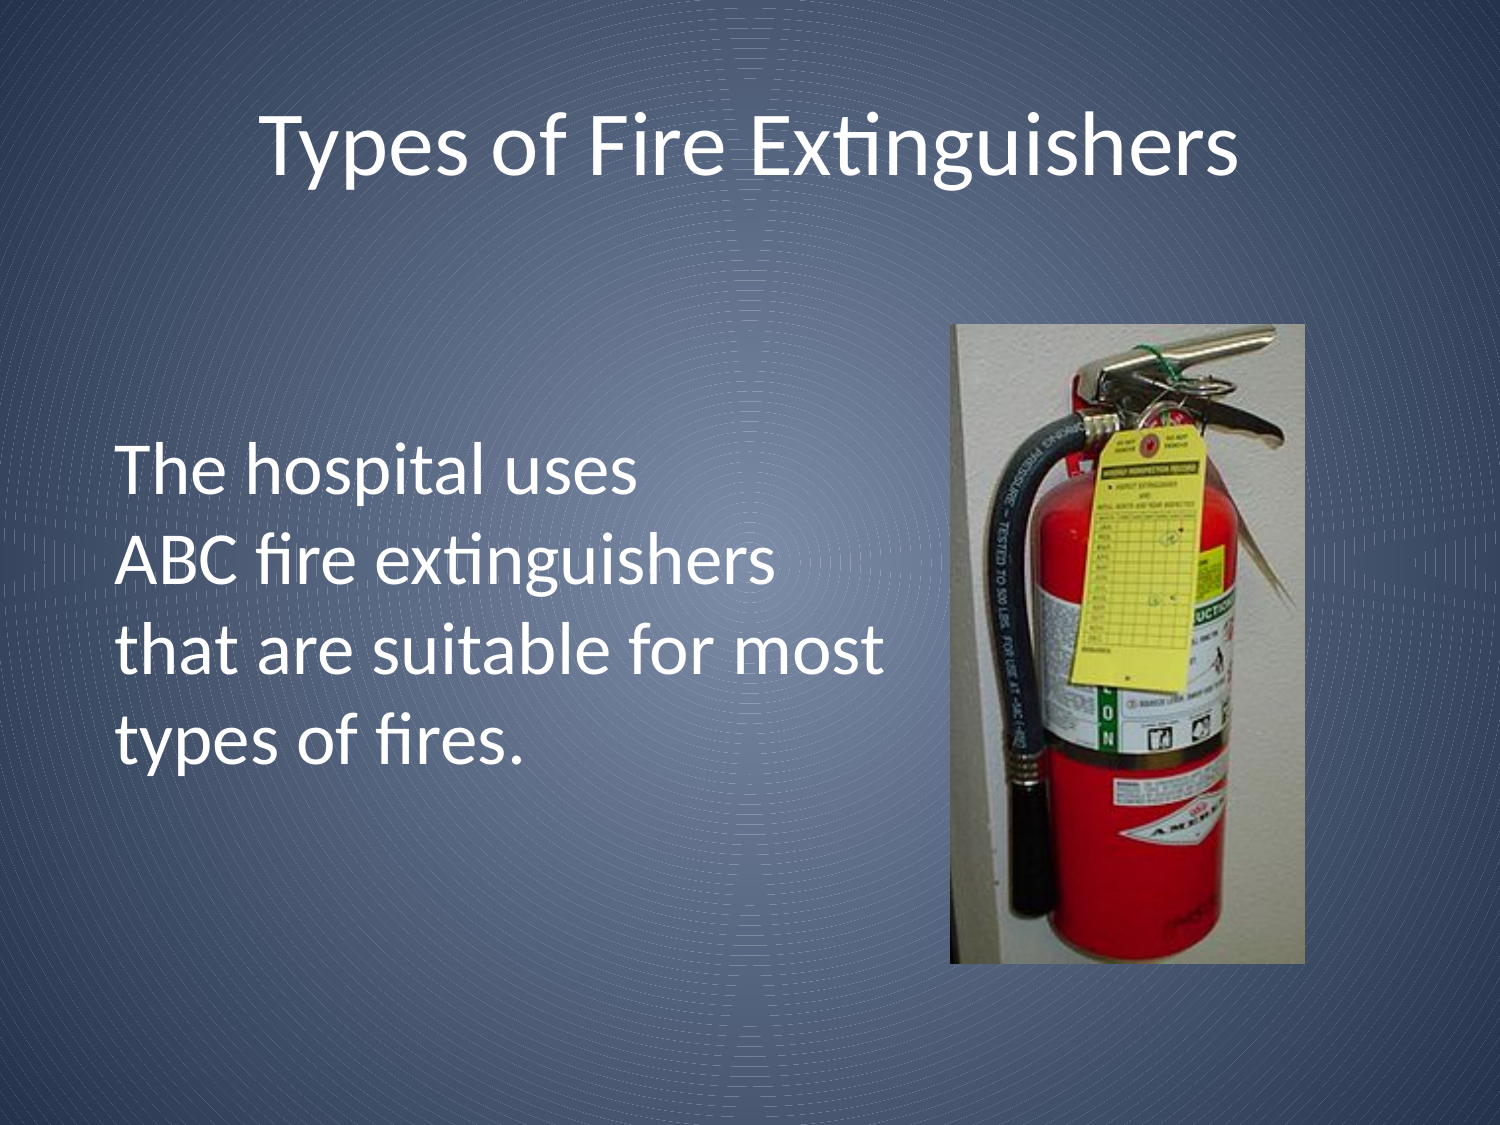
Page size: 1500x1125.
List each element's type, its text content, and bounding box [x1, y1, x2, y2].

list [949, 324, 1306, 965]
text_box The hospital uses ABC fire extinguishers that are suitable for most types of fires. [99, 412, 913, 788]
title Types of Fire Extinguishers [75, 45, 1425, 233]
